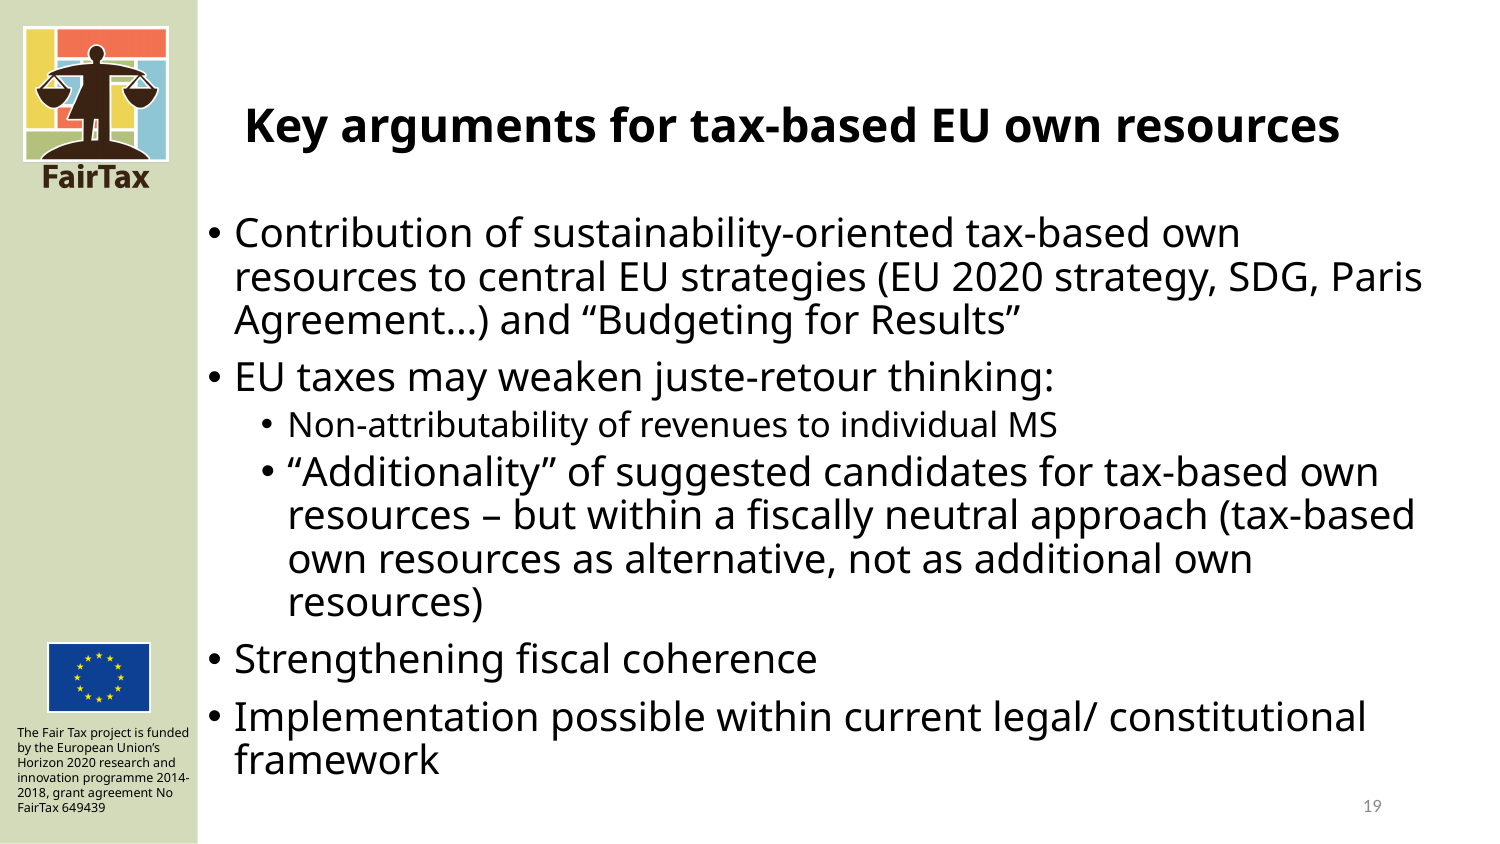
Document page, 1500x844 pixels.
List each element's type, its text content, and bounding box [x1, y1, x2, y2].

slide_number 19 [1059, 782, 1397, 827]
title Key arguments for tax-based EU own resources [228, 84, 1427, 172]
list Contribution of sustainability-oriented tax-based own resources to central EU strategies (EU 2020 strategy, SDG, Paris Agreement…) and “Budgeting for Results” EU taxes may weaken juste-retour thinking: Non-attributability of revenues to individual MS “Additionality” of suggested candidates for tax-based own resources – but within a fiscally neutral approach (tax-based own resources as alternative, not as additional own resources) Strengthening fiscal coherence Implementation possible within current legal/ constitutional framework [192, 205, 1440, 794]
picture [47, 642, 151, 713]
picture [23, 26, 169, 196]
